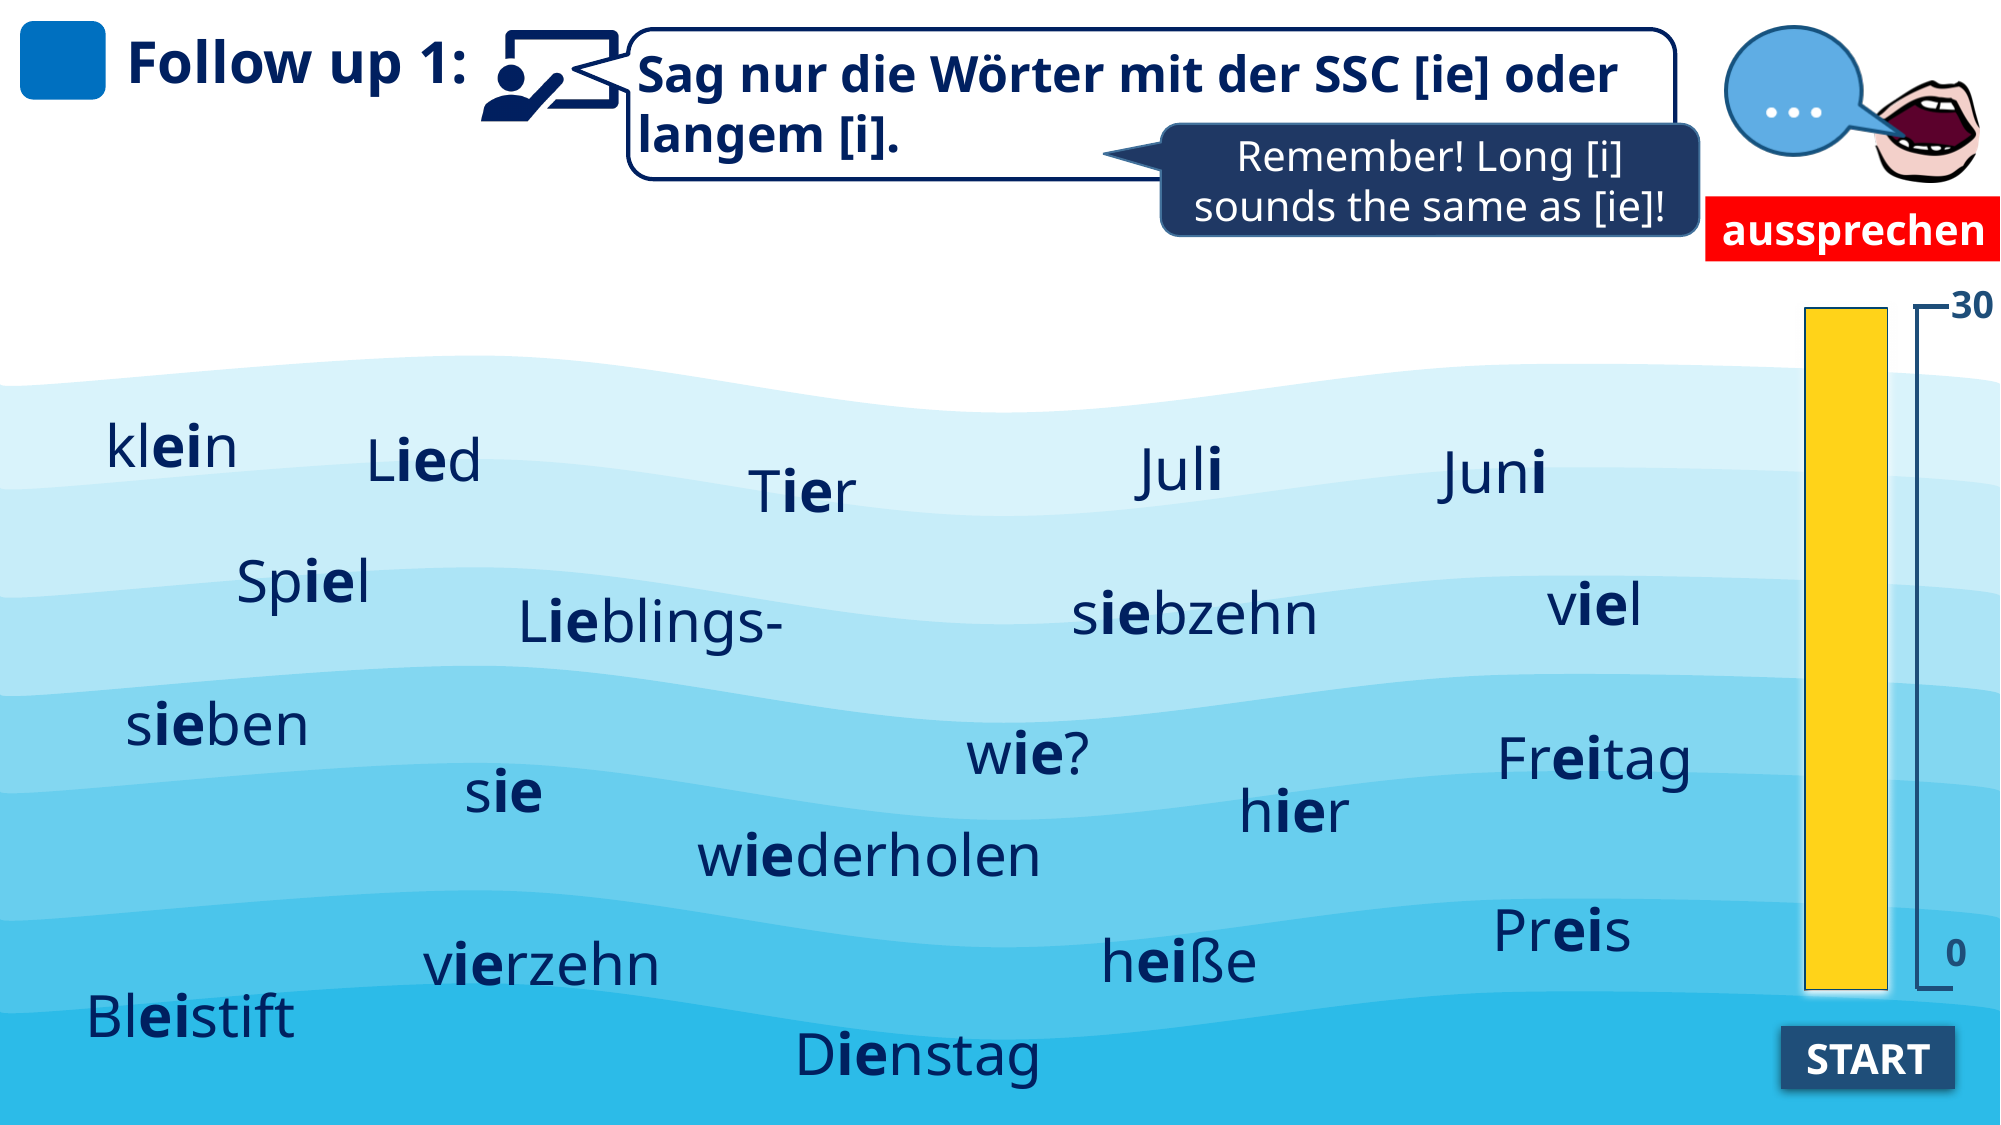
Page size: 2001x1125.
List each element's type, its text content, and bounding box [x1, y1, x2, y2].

picture [1719, 24, 1980, 183]
text_box Remember! Long [i] sounds the same as [ie]! [1103, 123, 1700, 237]
text_box aussprechen [1706, 191, 2000, 273]
title Follow up 1: [111, 23, 468, 108]
text_box 30 [1936, 273, 2000, 334]
text_box Sag nur die Wörter mit der SSC [ie] oder langem [i]. [630, 34, 1706, 93]
text_box [1804, 307, 1888, 353]
picture [474, 0, 625, 151]
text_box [0, 355, 2000, 1125]
text_box [635, 27, 1669, 34]
text_box [20, 21, 106, 100]
text_box [626, 93, 1678, 182]
